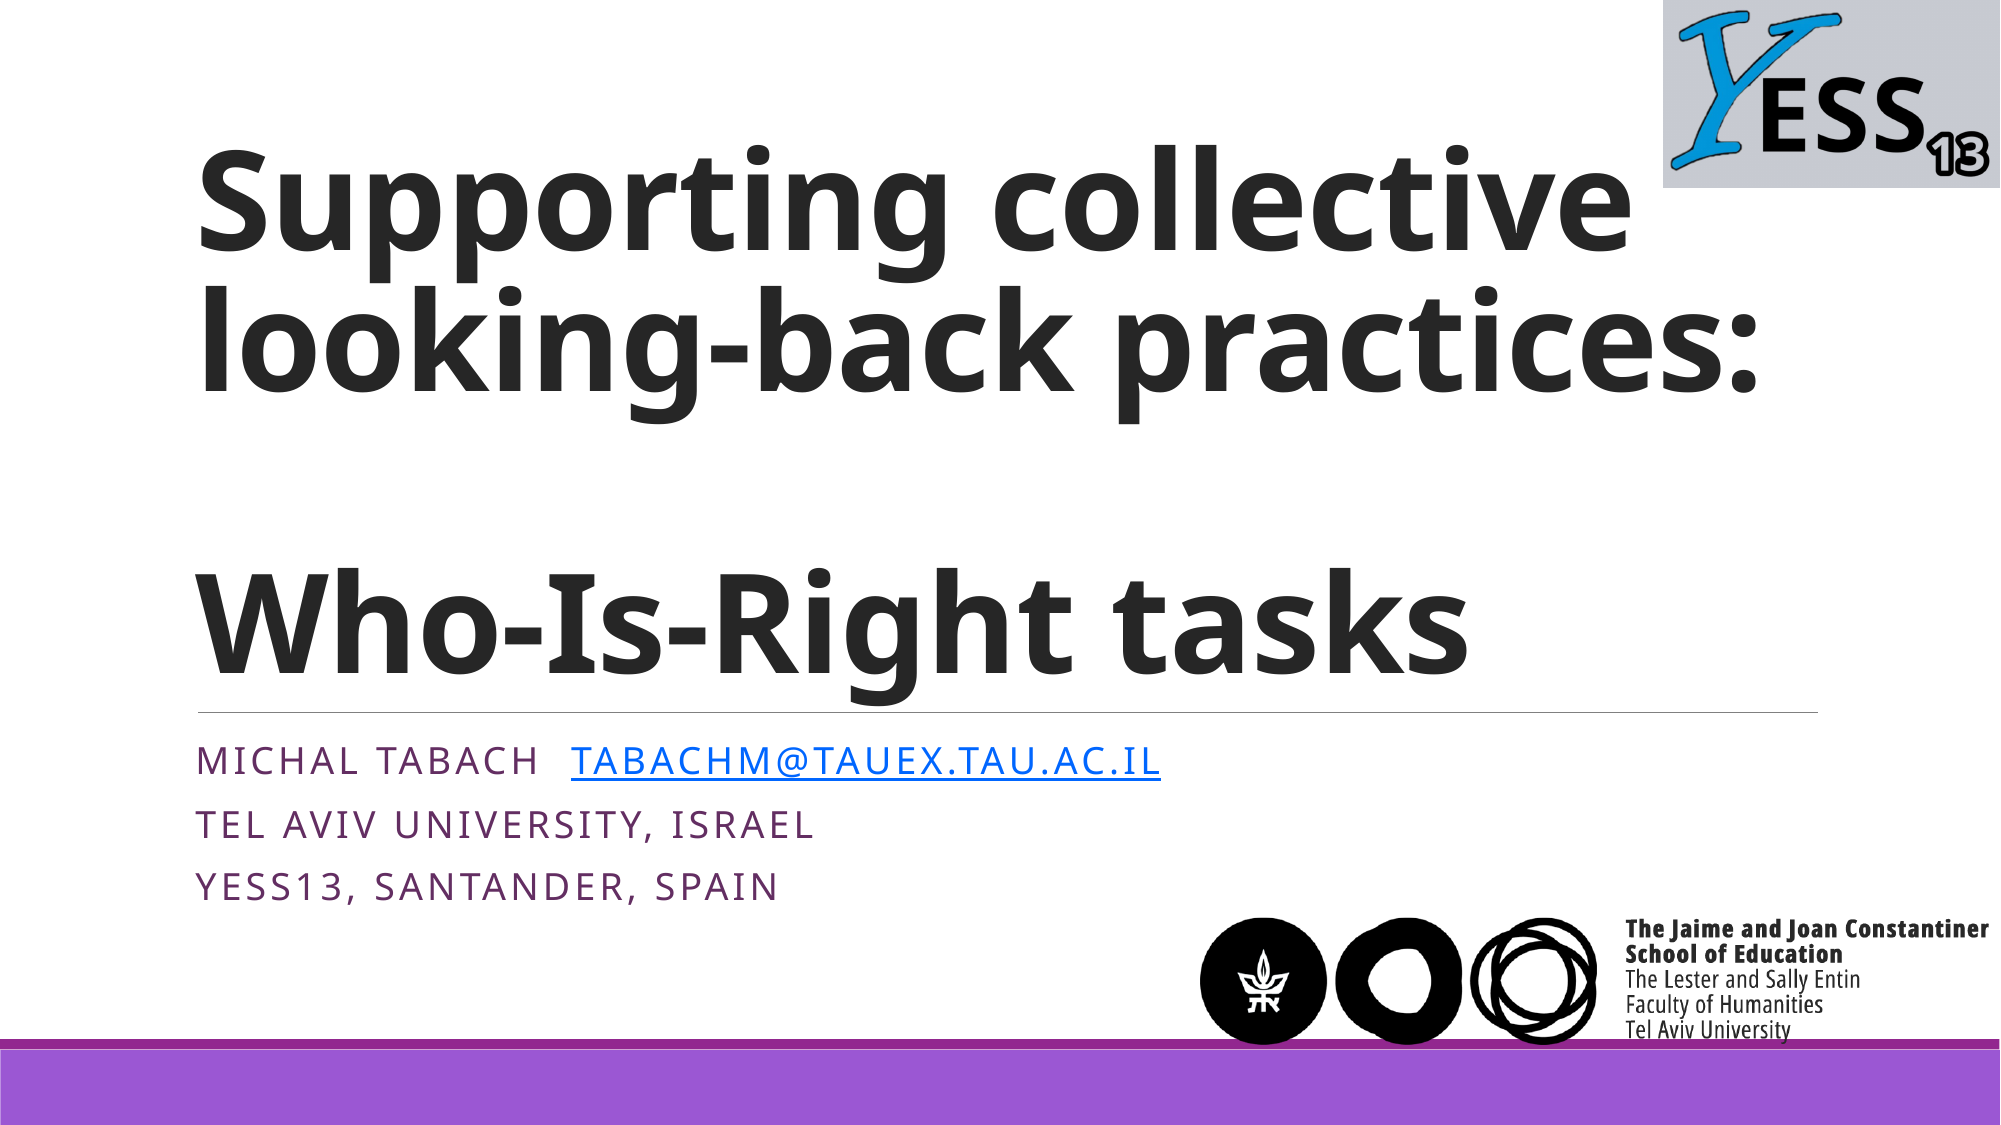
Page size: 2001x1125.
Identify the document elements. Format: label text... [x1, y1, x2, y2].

picture [1184, 886, 2000, 1075]
picture [1662, 0, 2000, 188]
subtitle Michal Tabach tabachm@tauex.tau.ac.il Tel Aviv University, Israel YESS13, Santander, Spain [180, 730, 1831, 919]
title Supporting collective looking-back practices: Who-Is-Right tasks [180, 124, 1830, 710]
